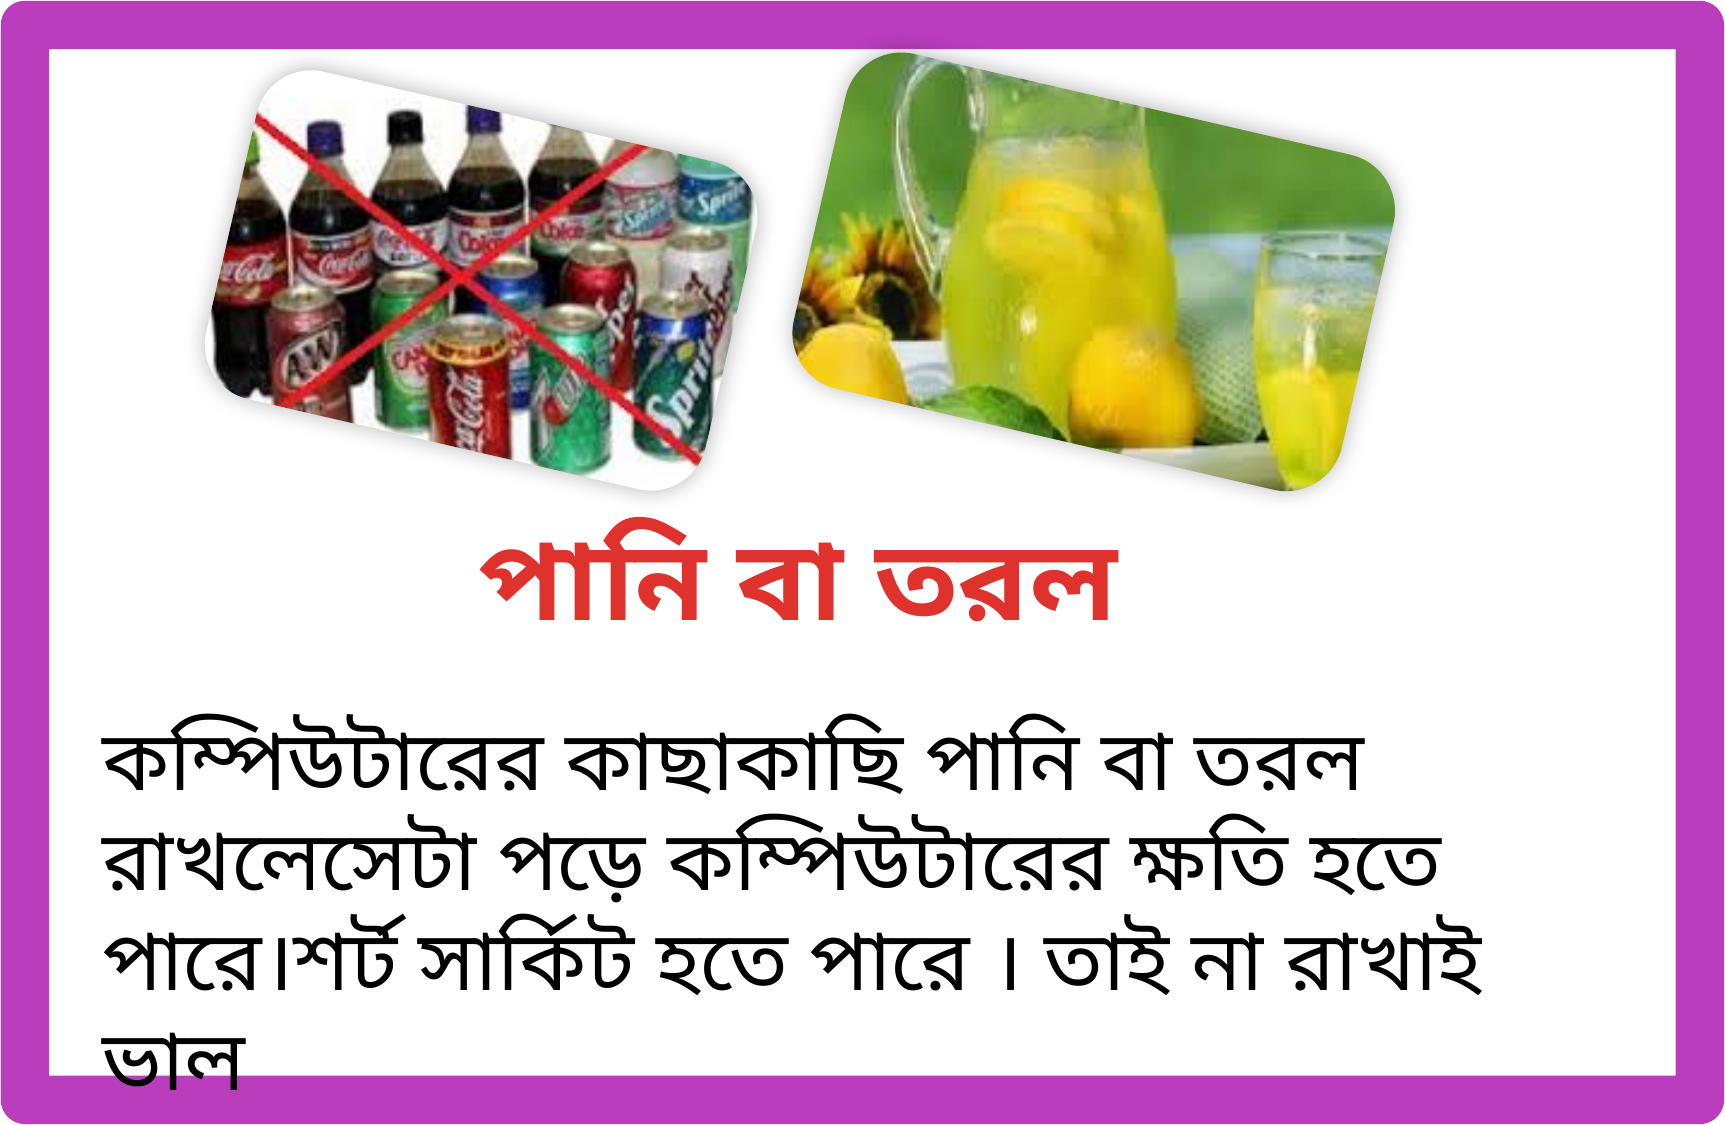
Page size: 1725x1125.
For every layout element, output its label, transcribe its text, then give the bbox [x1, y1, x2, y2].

picture [204, 70, 758, 491]
text_box পানি বা তরল [463, 499, 1133, 650]
text_box কম্পিউটারের কাছাকাছি পানি বা তরল রাখলেসেটা পড়ে কম্পিউটারের ক্ষতি হতে পারে।শর্ট সার্কিট হতে পারে । তাই না রাখাই ভাল [87, 699, 1600, 1115]
picture [792, 52, 1395, 492]
